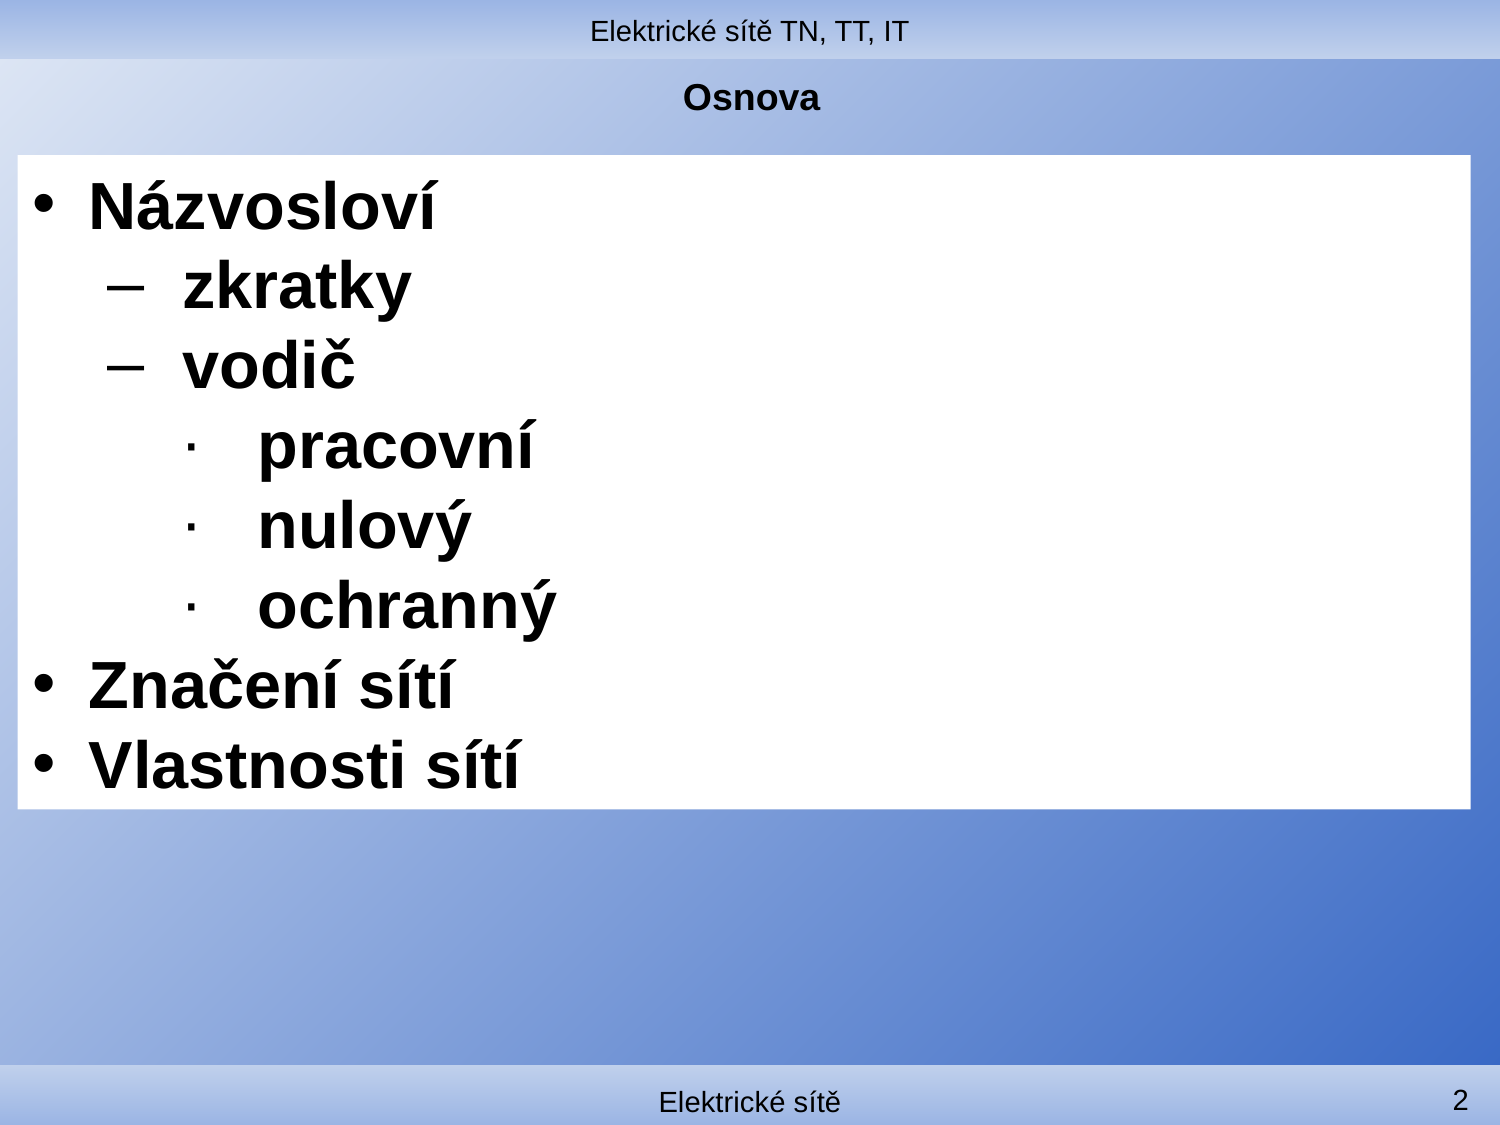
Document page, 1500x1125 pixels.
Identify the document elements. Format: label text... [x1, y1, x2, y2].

slide_number Elektrické sítě TN, TT, IT [0, 0, 1500, 59]
footer Elektrické sítě [0, 1065, 1500, 1125]
title Osnova [76, 65, 1427, 127]
text_box Názvosloví zkratky vodič pracovní nulový ochranný Značení sítí Vlastnosti sítí [17, 155, 1471, 810]
slide_number 2 [1399, 1063, 1484, 1124]
